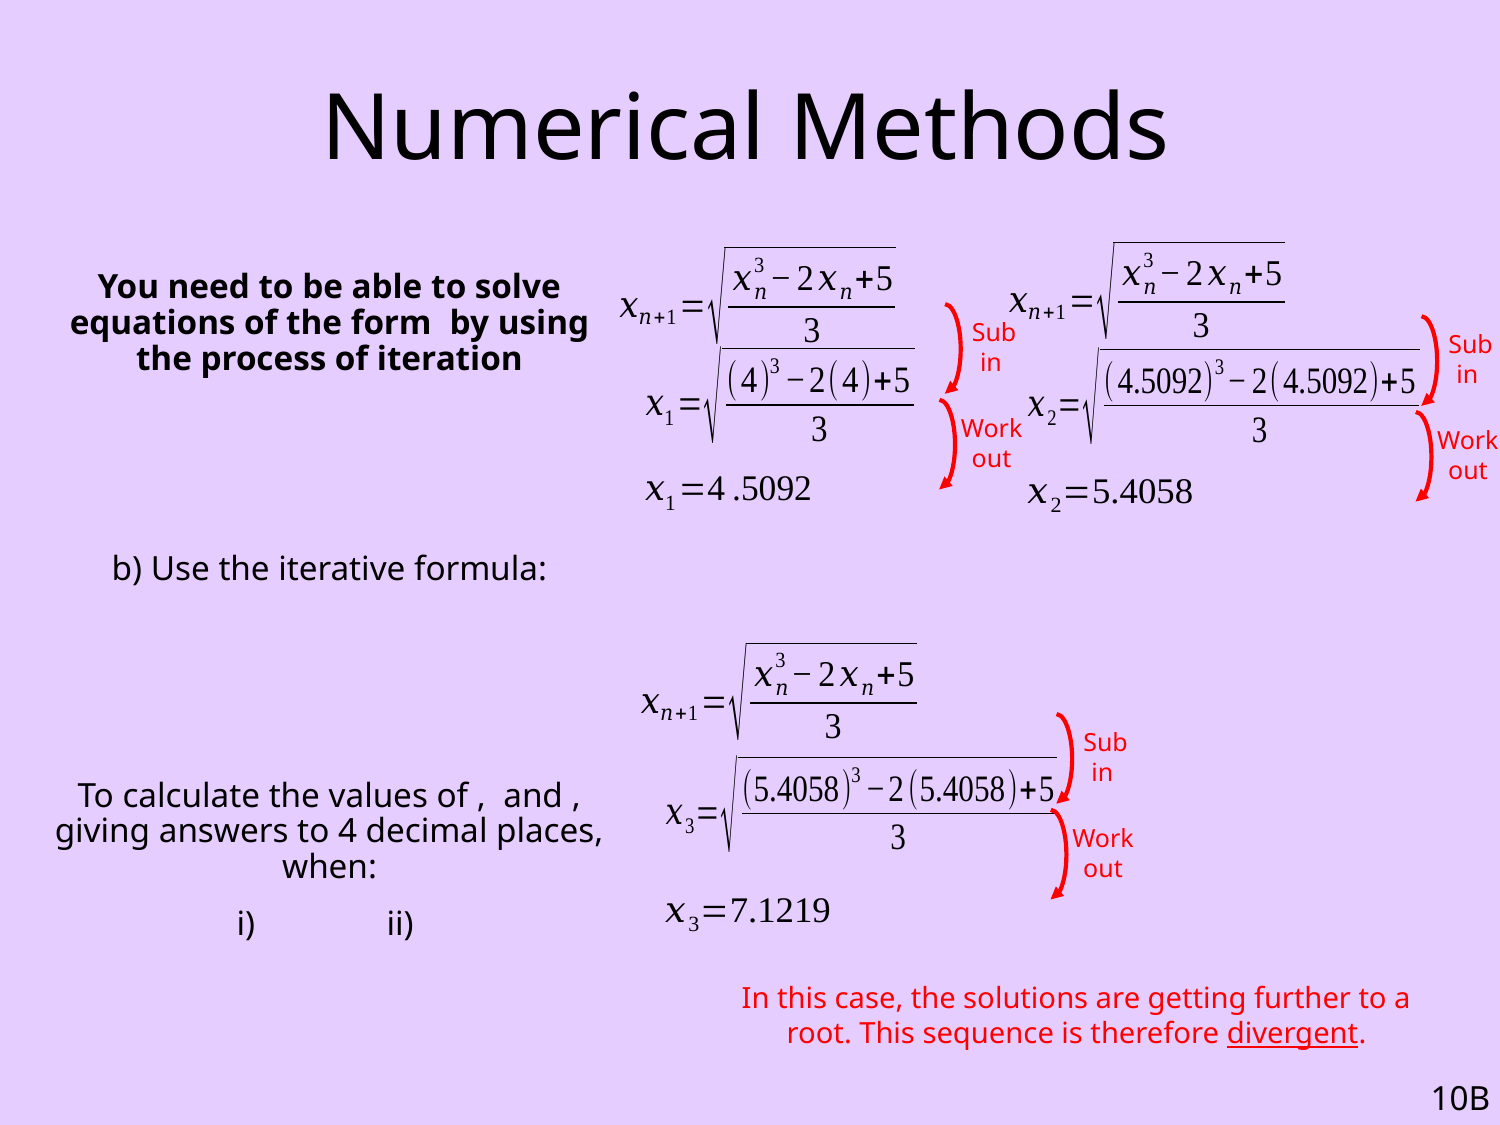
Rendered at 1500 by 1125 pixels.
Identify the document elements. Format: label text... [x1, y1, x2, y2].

text_box [1415, 411, 1432, 502]
title Numerical Methods [98, 21, 1393, 239]
text_box [1056, 713, 1073, 804]
text_box [1050, 809, 1067, 900]
text_box Work out [1060, 815, 1153, 890]
text_box 10B [1415, 1069, 1500, 1125]
text_box [944, 303, 962, 394]
text_box [939, 399, 956, 490]
text_box [1421, 315, 1438, 406]
text_box Work out [1425, 417, 1500, 492]
text_box Work out [948, 405, 1042, 480]
text_box In this case, the solutions are getting further to a root. This sequence is therefore divergent. [694, 972, 1459, 1058]
